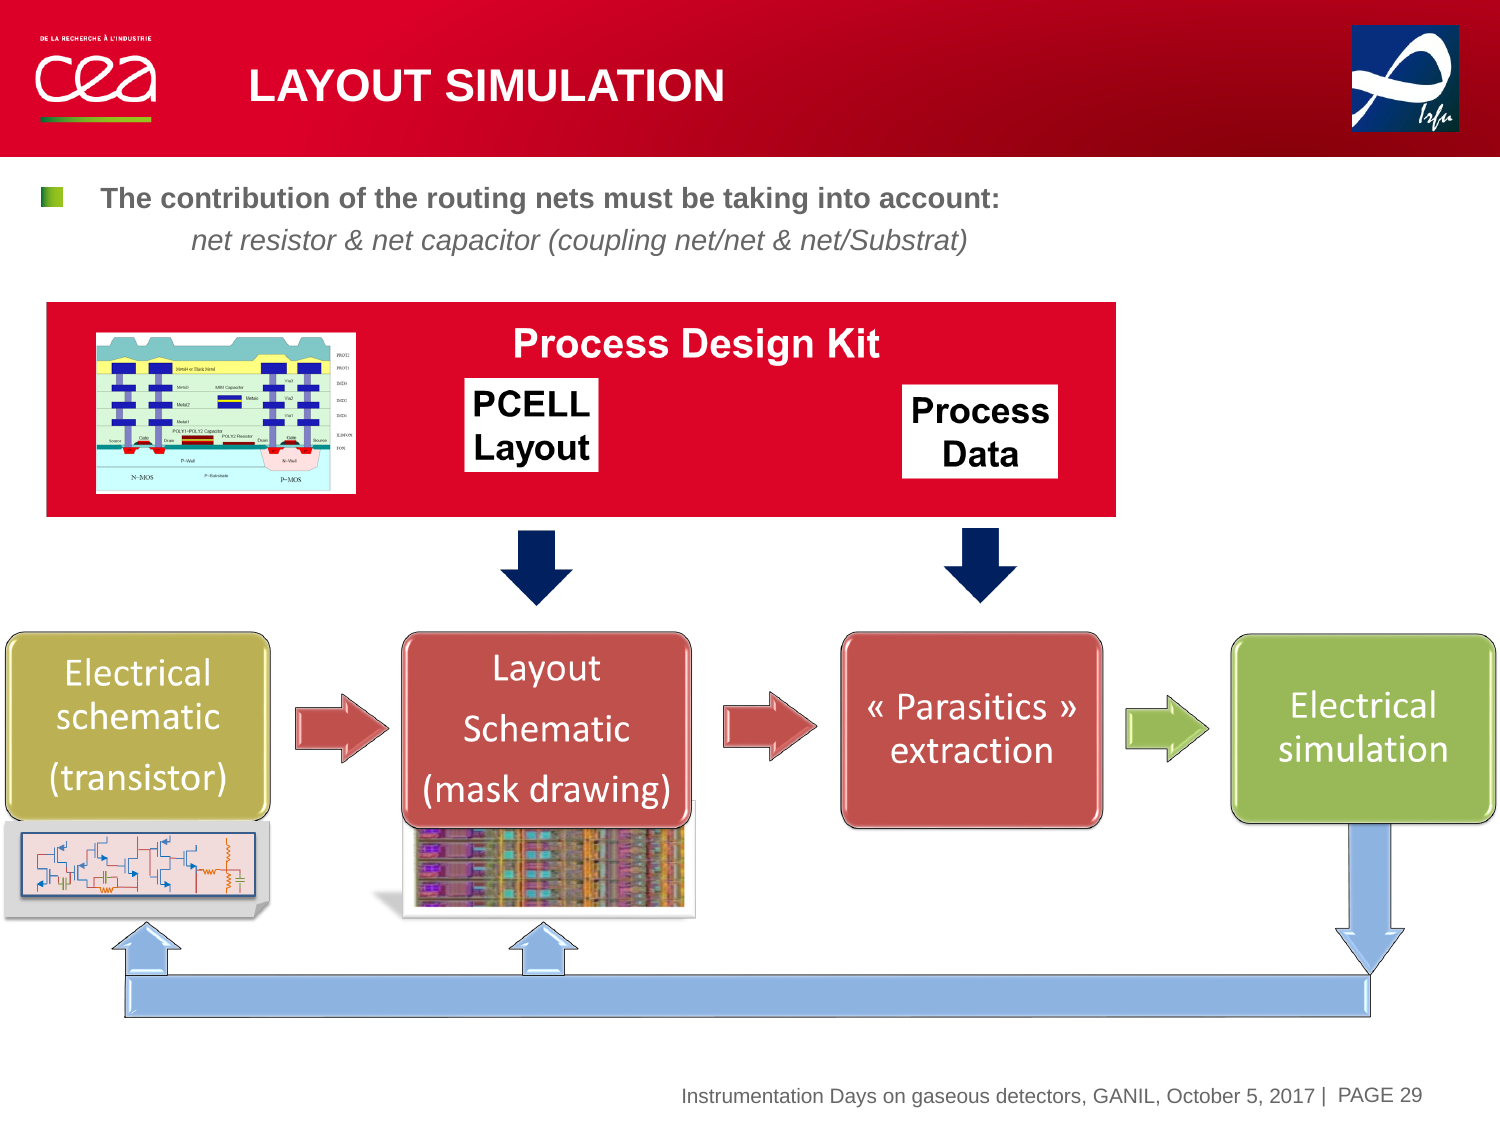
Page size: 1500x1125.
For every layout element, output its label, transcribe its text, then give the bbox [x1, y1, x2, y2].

slide_number | PAGE 29 [1320, 1064, 1500, 1125]
picture [1436, 105, 1443, 118]
footer Instrumentation Days on gaseous detectors, GANIL, October 5, 2017 [341, 1064, 1316, 1125]
picture [41, 187, 63, 207]
picture [0, 0, 1500, 157]
list The contribution of the routing nets must be taking into account: net resistor & net capacitor (coupling net/net & net/Substrat) [41, 172, 1483, 301]
picture [0, 302, 1500, 1019]
title Layout simulation [248, 8, 1436, 158]
